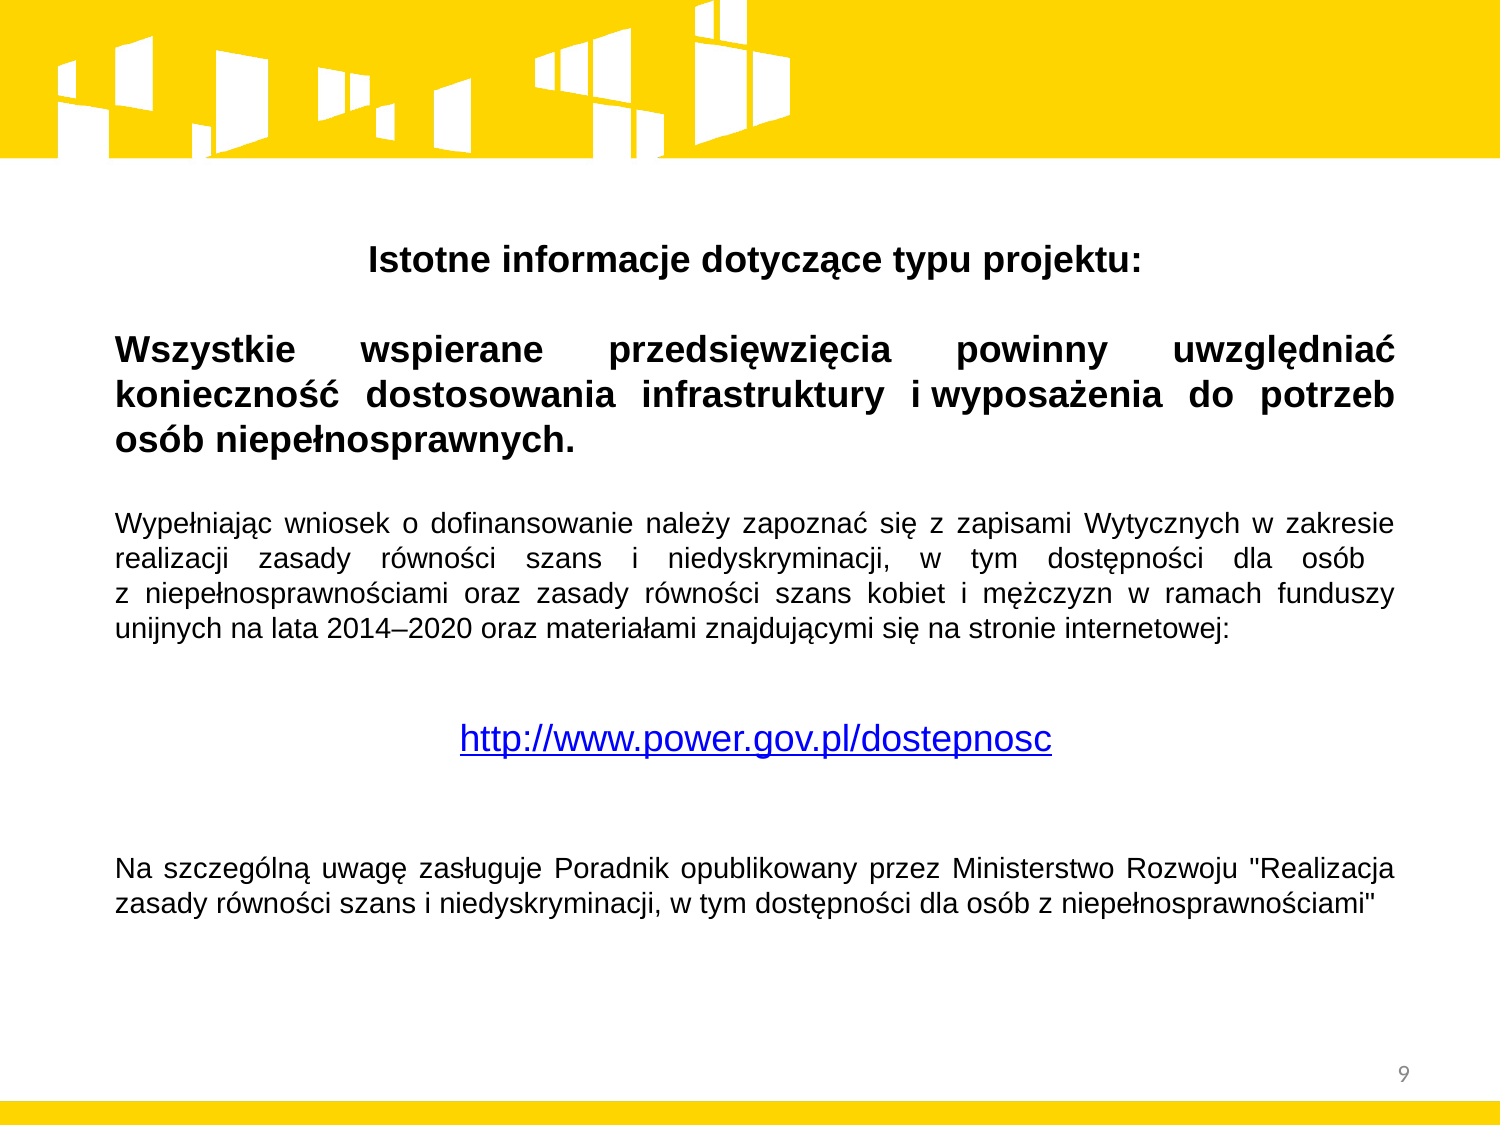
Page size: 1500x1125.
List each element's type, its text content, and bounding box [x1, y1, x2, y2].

text_box Istotne informacje dotyczące typu projektu: Wszystkie wspierane przedsięwzięcia powinny uwzględniać konieczność dostosowania infrastruktury i wyposażenia do potrzeb osób niepełnosprawnych. Wypełniając wniosek o dofinansowanie należy zapoznać się z zapisami Wytycznych w zakresie realizacji zasady równości szans i niedyskryminacji, w tym dostępności dla osób z niepełnosprawnościami oraz zasady równości szans kobiet i mężczyzn w ramach funduszy unijnych na lata 2014–2020 oraz materiałami znajdującymi się na stronie internetowej: http://www.power.gov.pl/dostepnosc Na szczególną uwagę zasługuje Poradnik opublikowany przez Ministerstwo Rozwoju "Realizacja zasady równości szans i niedyskryminacji, w tym dostępności dla osób z niepełnosprawnościami" [100, 227, 1412, 1102]
slide_number 9 [1074, 1042, 1425, 1103]
picture [0, 0, 1500, 1125]
